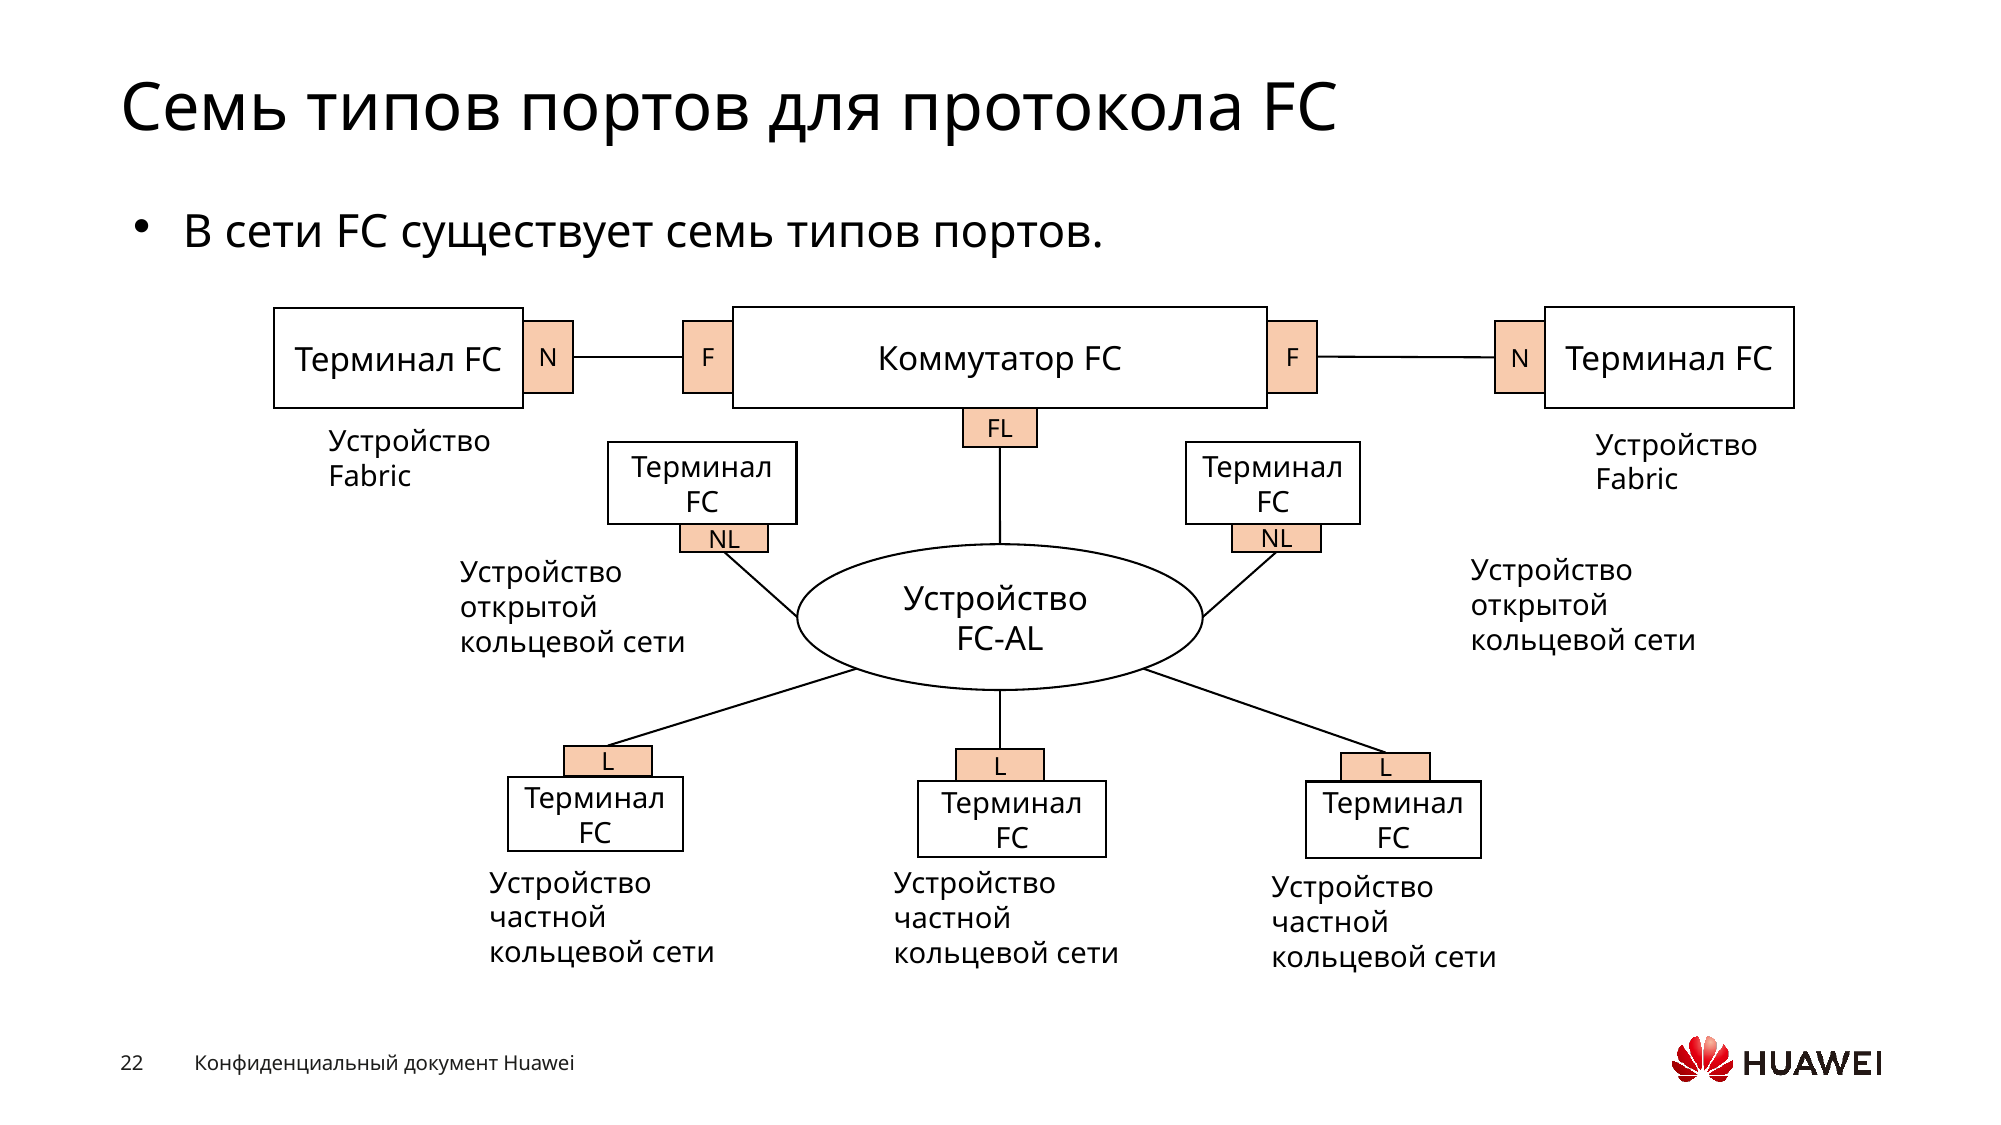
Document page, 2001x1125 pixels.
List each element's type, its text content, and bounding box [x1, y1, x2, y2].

list В сети FC существует семь типов портов. [119, 172, 1881, 973]
text_box N [1494, 320, 1546, 394]
text_box F [1266, 320, 1318, 394]
text_box F [682, 320, 734, 394]
text_box N [522, 320, 574, 394]
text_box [1143, 668, 1386, 753]
text_box Устройство Fabric [1580, 418, 1785, 469]
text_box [1202, 551, 1277, 618]
text_box Терминал FC [507, 776, 684, 852]
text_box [724, 551, 798, 617]
text_box Устройство частной кольцевой сети [1256, 860, 1534, 912]
text_box Устройство FC-AL [796, 543, 1204, 692]
text_box Терминал FC [1305, 780, 1482, 859]
text_box Устройство частной кольцевой сети [878, 857, 1157, 908]
text_box Устройство частной кольцевой сети [474, 856, 752, 907]
text_box Устройство открытой кольцевой сети [445, 545, 703, 597]
text_box FL [962, 407, 1038, 448]
text_box Устройство открытой кольцевой сети [1455, 544, 1714, 595]
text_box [607, 668, 857, 746]
title Семь типов портов для протокола FC [120, 73, 1880, 155]
text_box NL [1231, 523, 1322, 553]
text_box Терминал FC [273, 307, 524, 409]
text_box L [1340, 752, 1431, 782]
text_box Устройство Fabric [313, 415, 518, 466]
text_box L [955, 748, 1045, 782]
text_box Терминал FC [607, 441, 798, 525]
picture [1672, 1036, 1881, 1082]
text_box Терминал FC [917, 780, 1107, 857]
text_box Терминал FC [1185, 441, 1361, 525]
text_box Терминал FC [1544, 306, 1795, 409]
text_box NL [679, 523, 769, 553]
text_box L [563, 745, 653, 777]
text_box Коммутатор FC [732, 306, 1268, 409]
